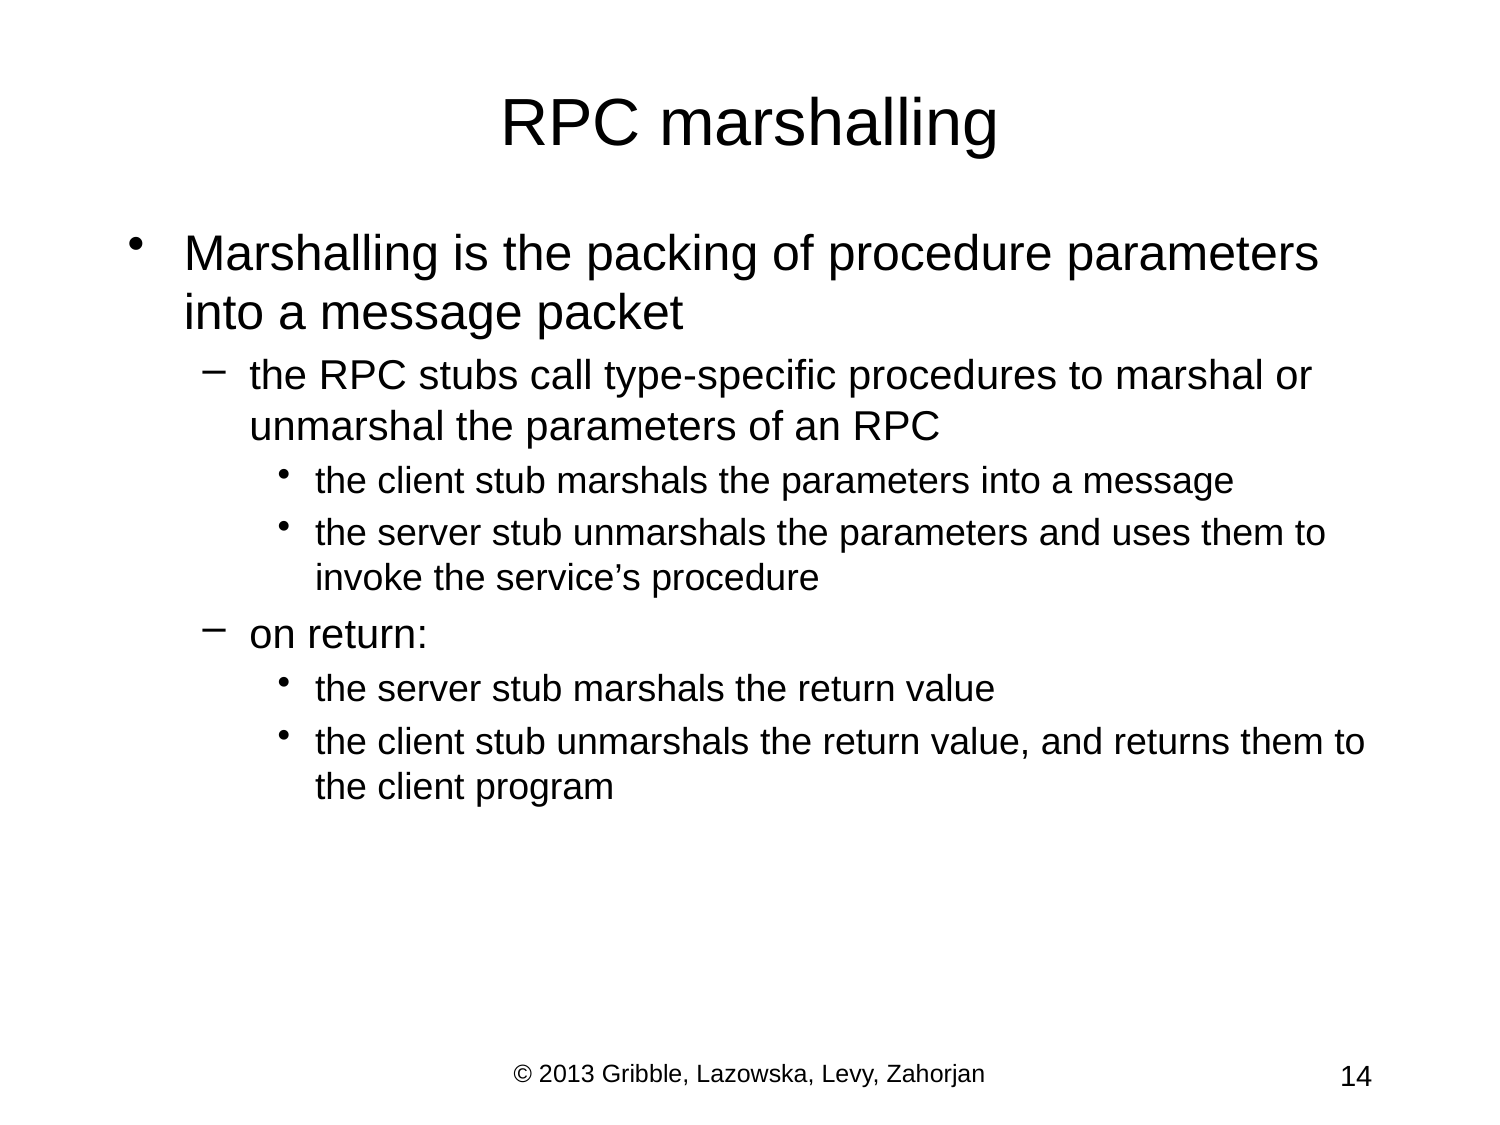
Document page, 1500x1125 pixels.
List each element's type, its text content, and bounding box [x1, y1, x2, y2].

list Marshalling is the packing of procedure parameters into a message packet the RPC stubs call type-specific procedures to marshal or unmarshal the parameters of an RPC the client stub marshals the parameters into a message the server stub unmarshals the parameters and uses them to invoke the service’s procedure on return: the server stub marshals the return value the client stub unmarshals the return value, and returns them to the client program [112, 212, 1388, 1025]
footer © 2013 Gribble, Lazowska, Levy, Zahorjan [450, 1050, 1050, 1100]
slide_number 14 [1074, 1050, 1388, 1100]
title RPC marshalling [112, 62, 1388, 175]
